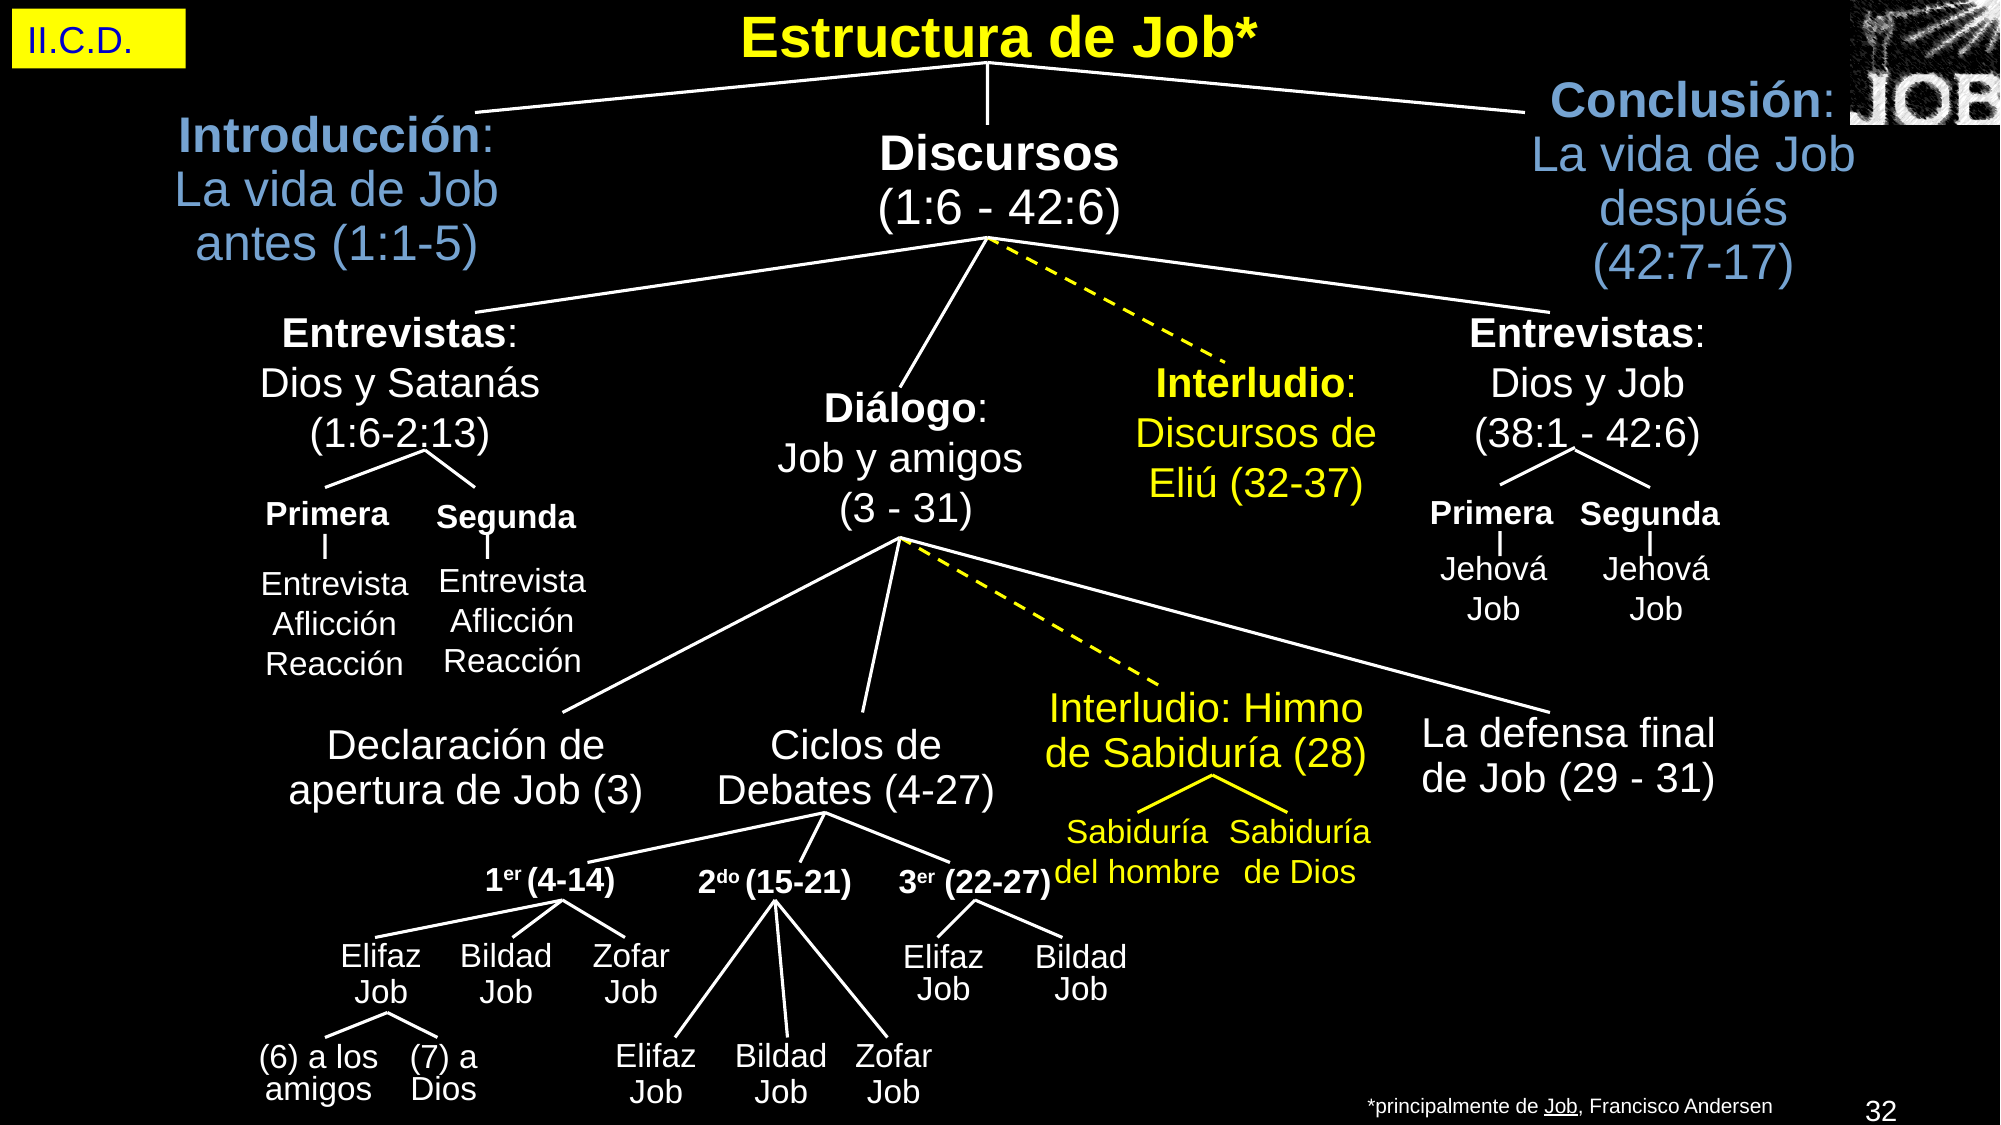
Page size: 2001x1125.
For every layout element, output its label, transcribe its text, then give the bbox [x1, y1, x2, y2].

text_box Interludio: Himno de Sabiduría (28) [1037, 662, 1375, 800]
text_box 1er (4-14) [450, 830, 650, 924]
text_box II.C.D. [12, 8, 186, 69]
text_box Elifaz Job [587, 1025, 712, 1125]
text_box Bildad Job [1012, 924, 1150, 1025]
text_box Diálogo: Job y amigos (3 - 31) [749, 387, 1063, 525]
text_box Sabiduría de Dios [1224, 800, 1375, 900]
title Estructura de Job* [249, 12, 1750, 57]
text_box Primera [1421, 462, 1563, 560]
text_box Entrevista Aflicción Reacción [425, 562, 600, 677]
text_box Primera [254, 462, 400, 563]
text_box Zofar Job [824, 1025, 963, 1125]
text_box Entrevistas: Dios y Job (38:1 - 42:6) [1462, 312, 1713, 450]
text_box Entrevista Aflicción Reacción [240, 572, 425, 673]
text_box (7) a Dios [374, 1025, 513, 1125]
text_box Segunda [424, 462, 588, 568]
text_box Introducción: La vida de Job antes (1:1-5) [149, 121, 525, 260]
text_box (6) a los amigos [249, 1025, 374, 1125]
text_box Discursos (1:6 - 42:6) [812, 112, 1188, 250]
text_box Bildad Job [712, 1025, 824, 1125]
text_box 2do (15-21) [687, 830, 863, 931]
text_box Bildad Job [437, 924, 562, 1025]
text_box Entrevistas: Dios y Satanás (1:6-2:13) [237, 312, 563, 450]
text_box Segunda [1574, 462, 1725, 563]
text_box Jehová Job [1587, 537, 1725, 638]
text_box Elifaz Job [312, 924, 437, 1025]
text_box Sabiduría del hombre [1050, 800, 1224, 900]
text_box Elifaz Job [874, 924, 1012, 1025]
text_box Zofar Job [562, 924, 700, 1025]
picture [1850, 0, 2000, 125]
text_box Interludio: Discursos de Eliú (32-37) [1125, 362, 1388, 500]
text_box La defensa final de Job (29 - 31) [1412, 687, 1725, 825]
text_box Conclusión: La vida de Job después (42:7-17) [1524, 107, 1863, 258]
text_box 3er (22-27) [887, 830, 1063, 924]
text_box *principalmente de Job, Francisco Andersen [1352, 1084, 1788, 1125]
text_box Declaración de apertura de Job (3) [282, 699, 650, 838]
text_box Ciclos de Debates (4-27) [699, 699, 1013, 838]
slide_number 32 [1849, 1084, 2000, 1125]
text_box Jehová Job [1424, 537, 1563, 638]
